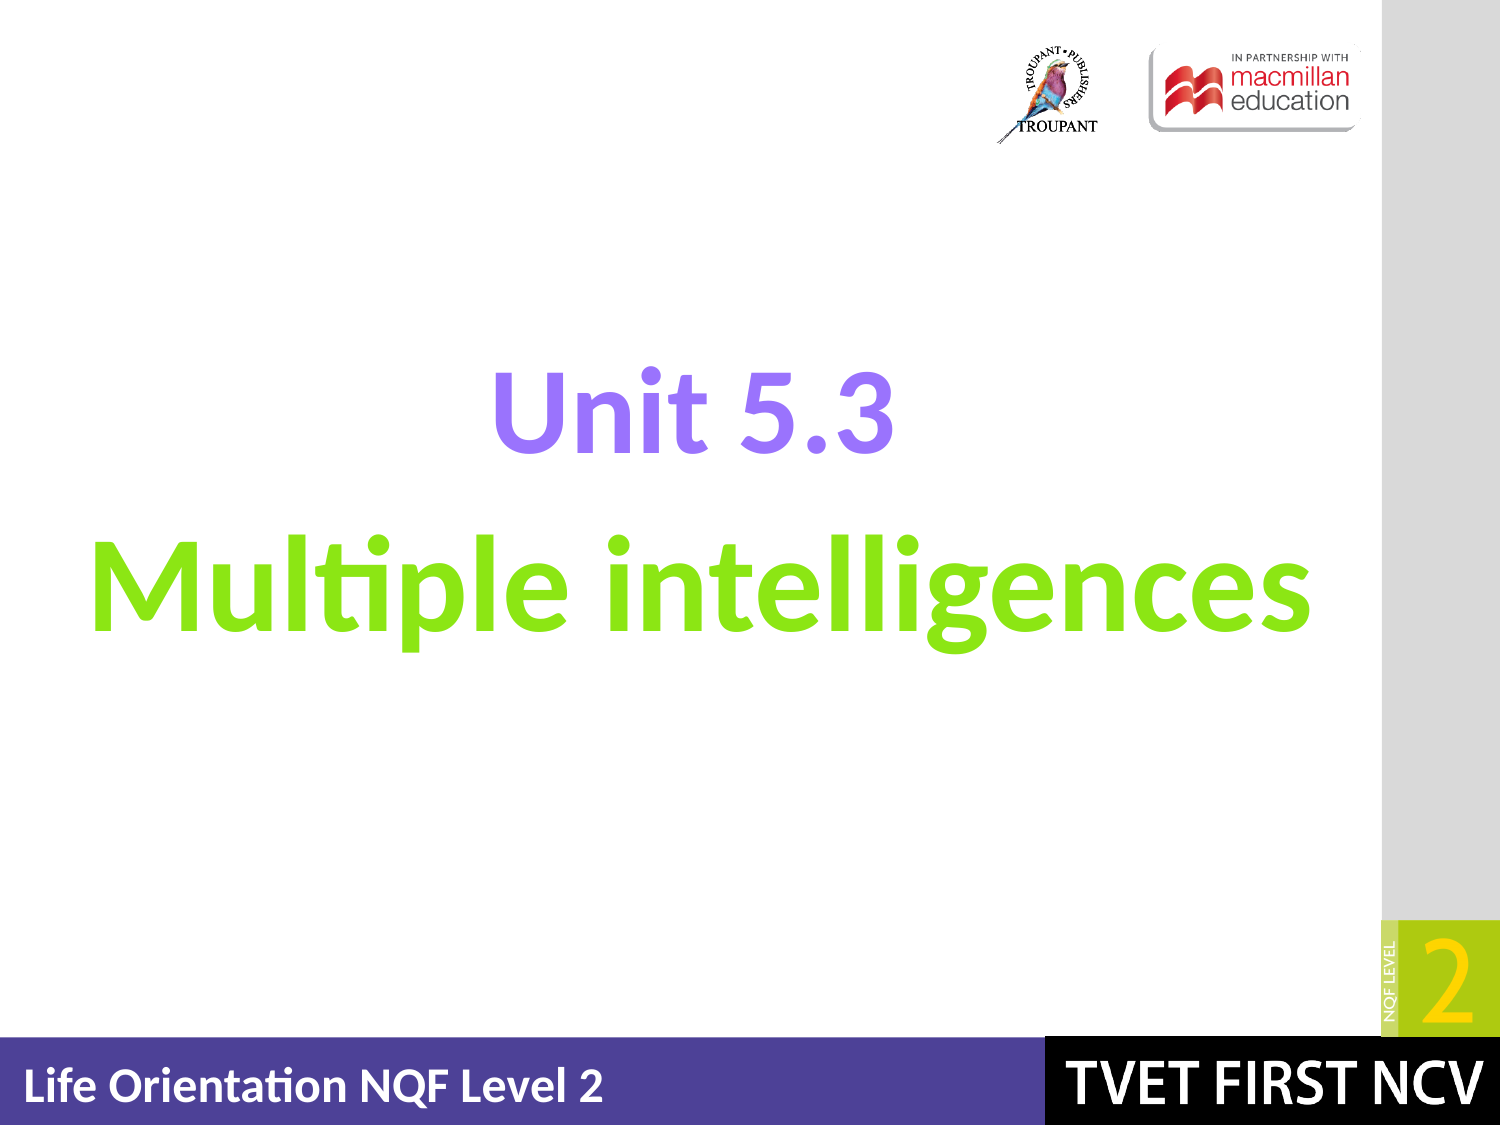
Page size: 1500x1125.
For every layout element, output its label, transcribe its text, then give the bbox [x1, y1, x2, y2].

picture [1381, 920, 1500, 1037]
list Unit 5.3 [44, 339, 1342, 488]
title Multiple intelligences [71, 235, 1370, 669]
picture [994, 42, 1361, 147]
picture [1065, 1050, 1484, 1120]
